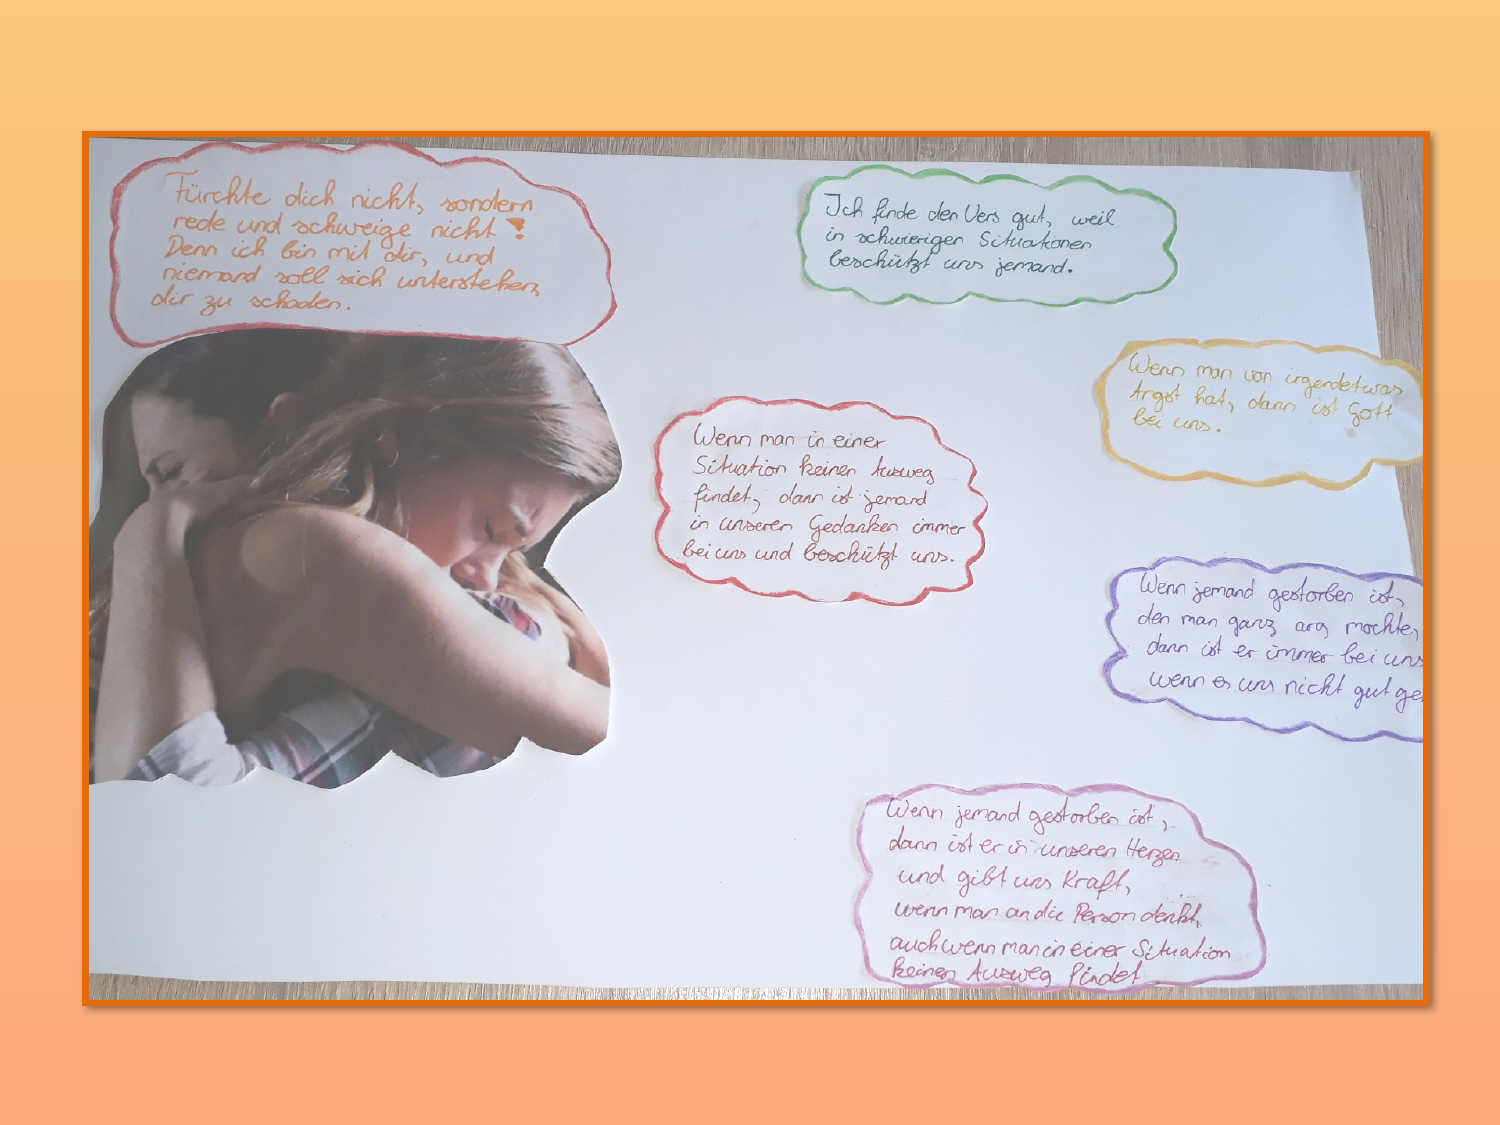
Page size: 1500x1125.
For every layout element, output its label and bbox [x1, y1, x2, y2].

picture [88, 136, 1424, 1000]
